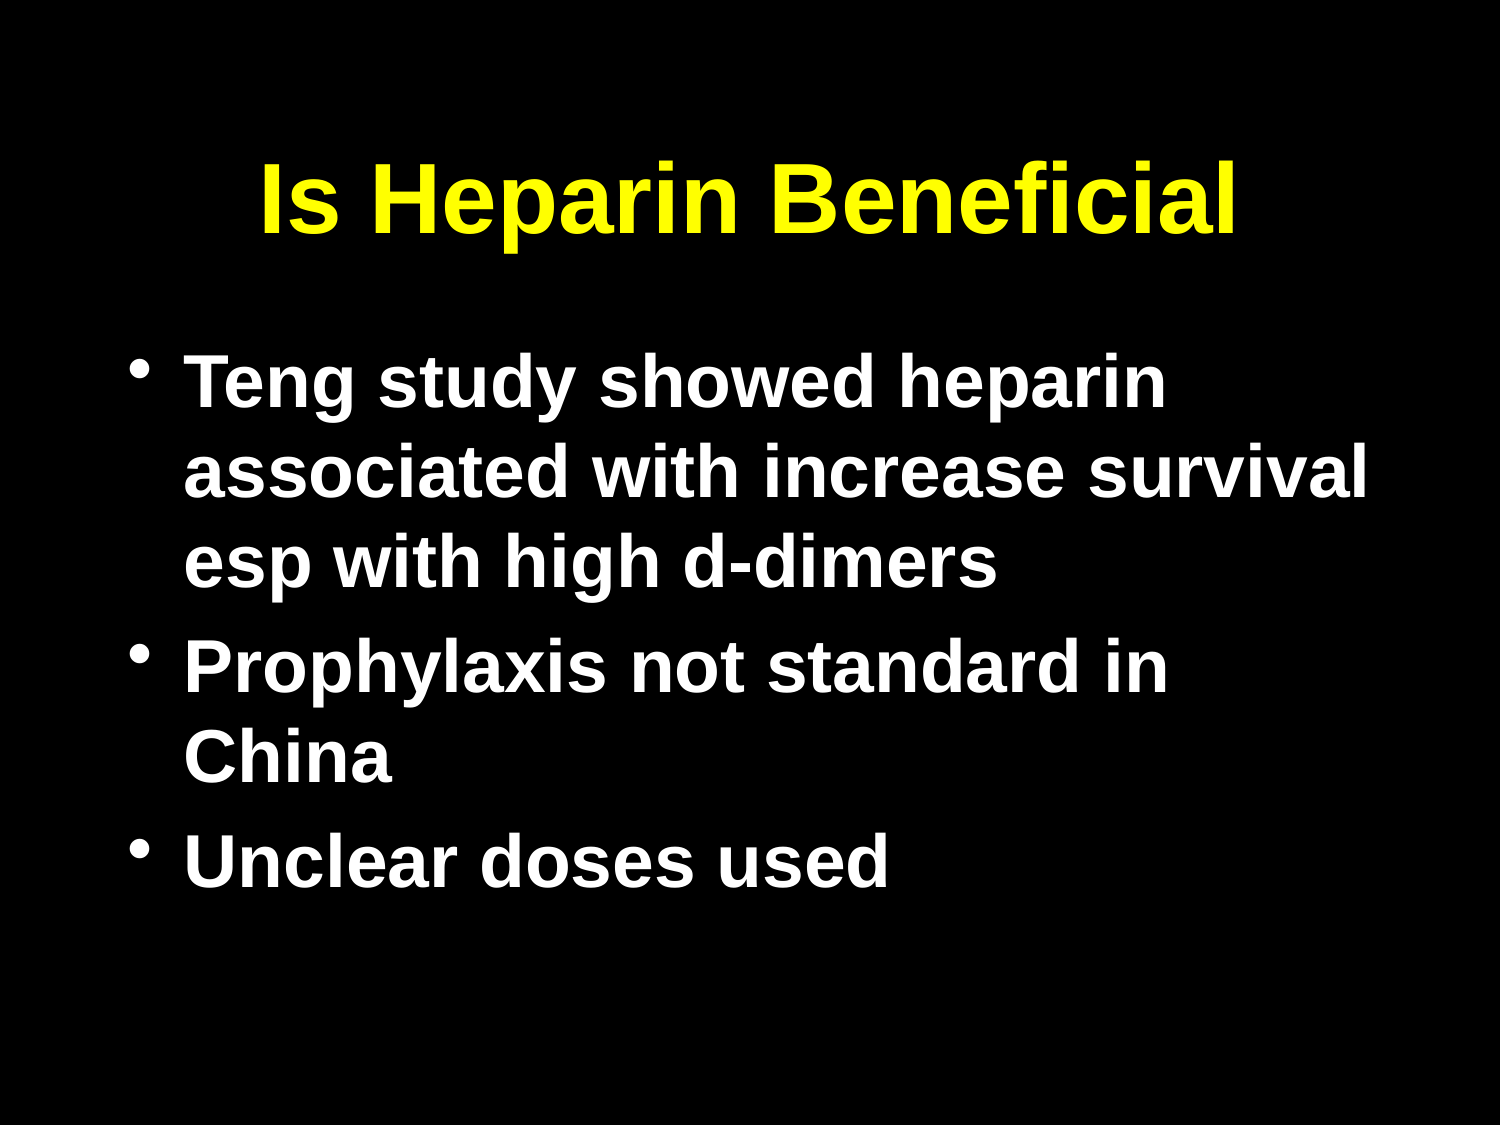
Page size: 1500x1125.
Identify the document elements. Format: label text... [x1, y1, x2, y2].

list Teng study showed heparin associated with increase survival esp with high d-dimers Prophylaxis not standard in China Unclear doses used [112, 324, 1388, 1000]
title Is Heparin Beneficial [112, 99, 1388, 288]
